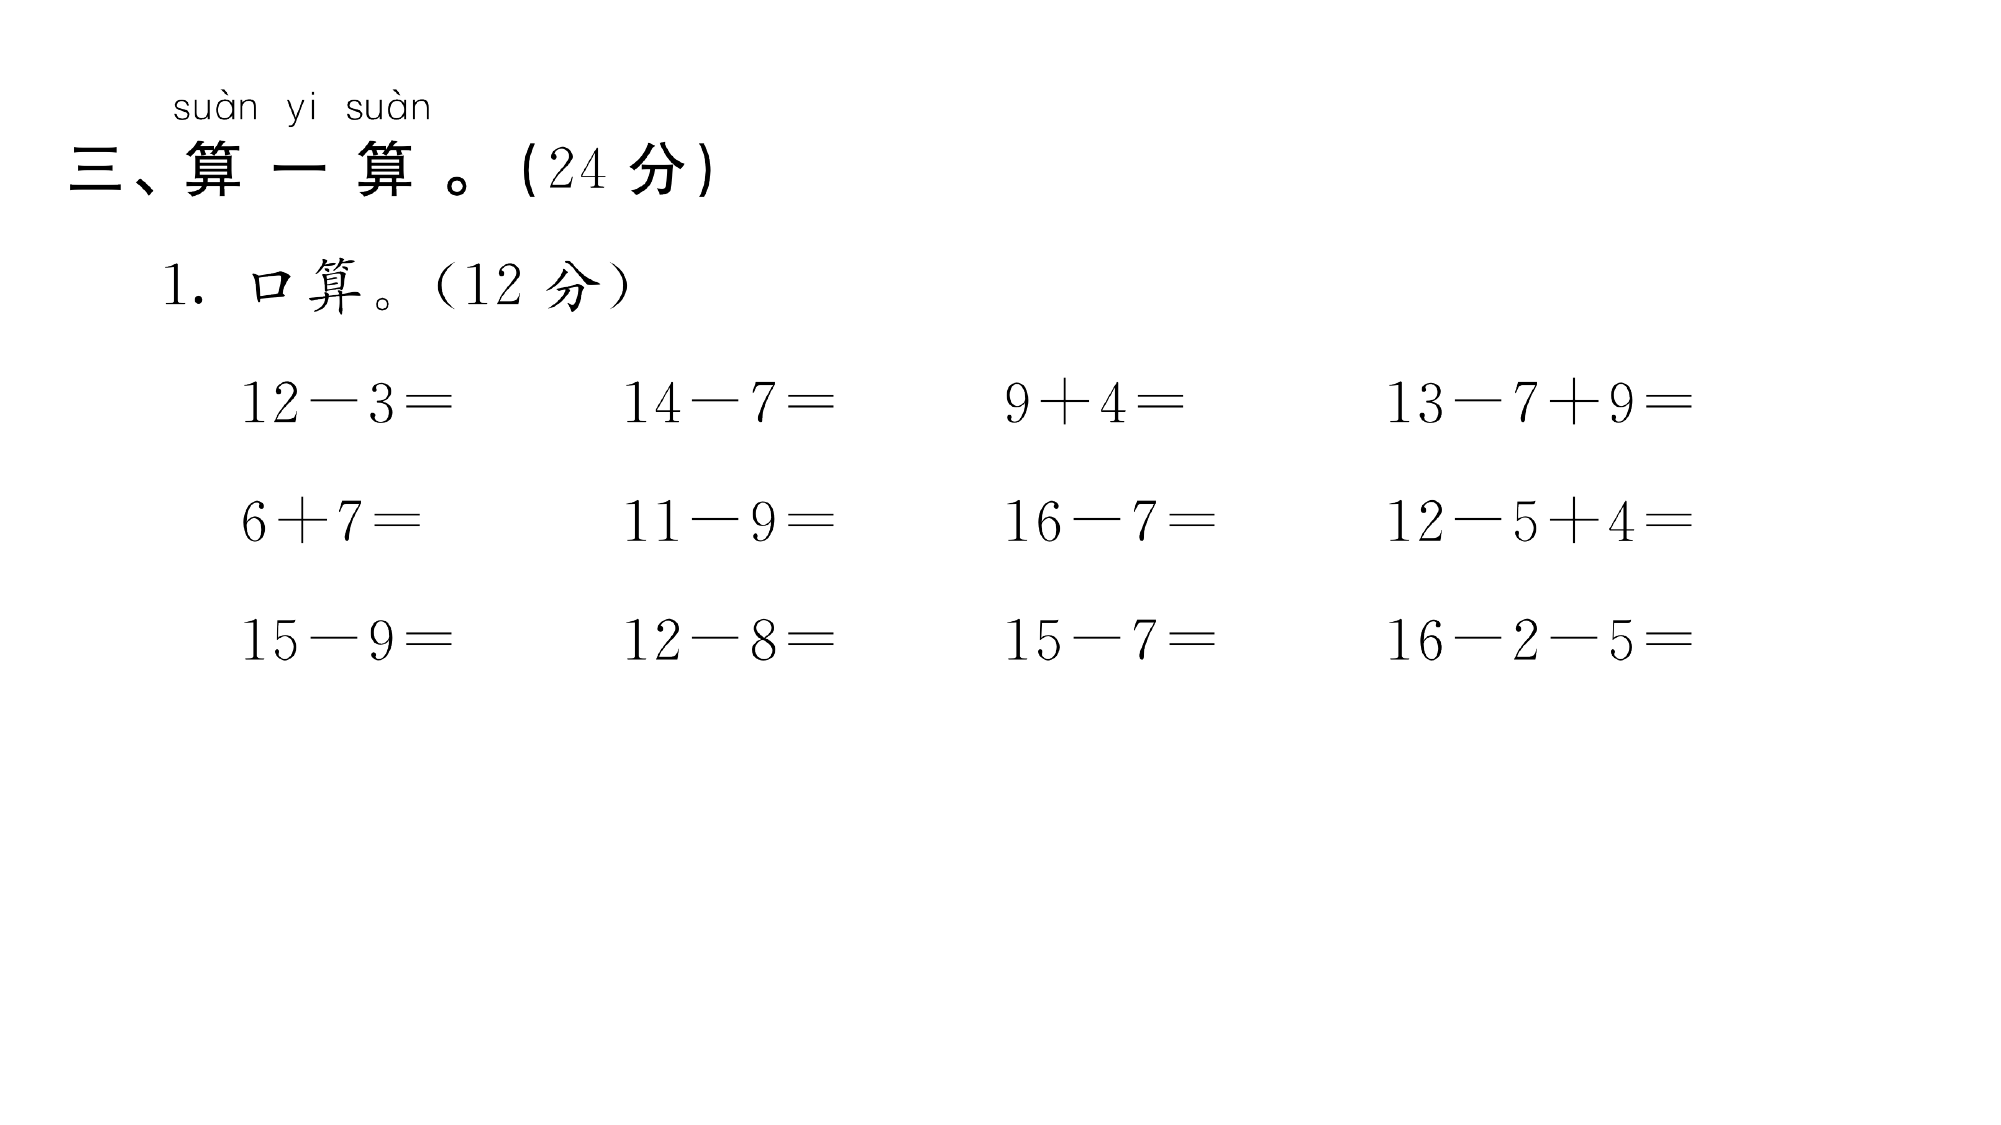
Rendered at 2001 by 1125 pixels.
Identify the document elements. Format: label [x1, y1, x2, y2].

picture [66, 66, 1957, 692]
